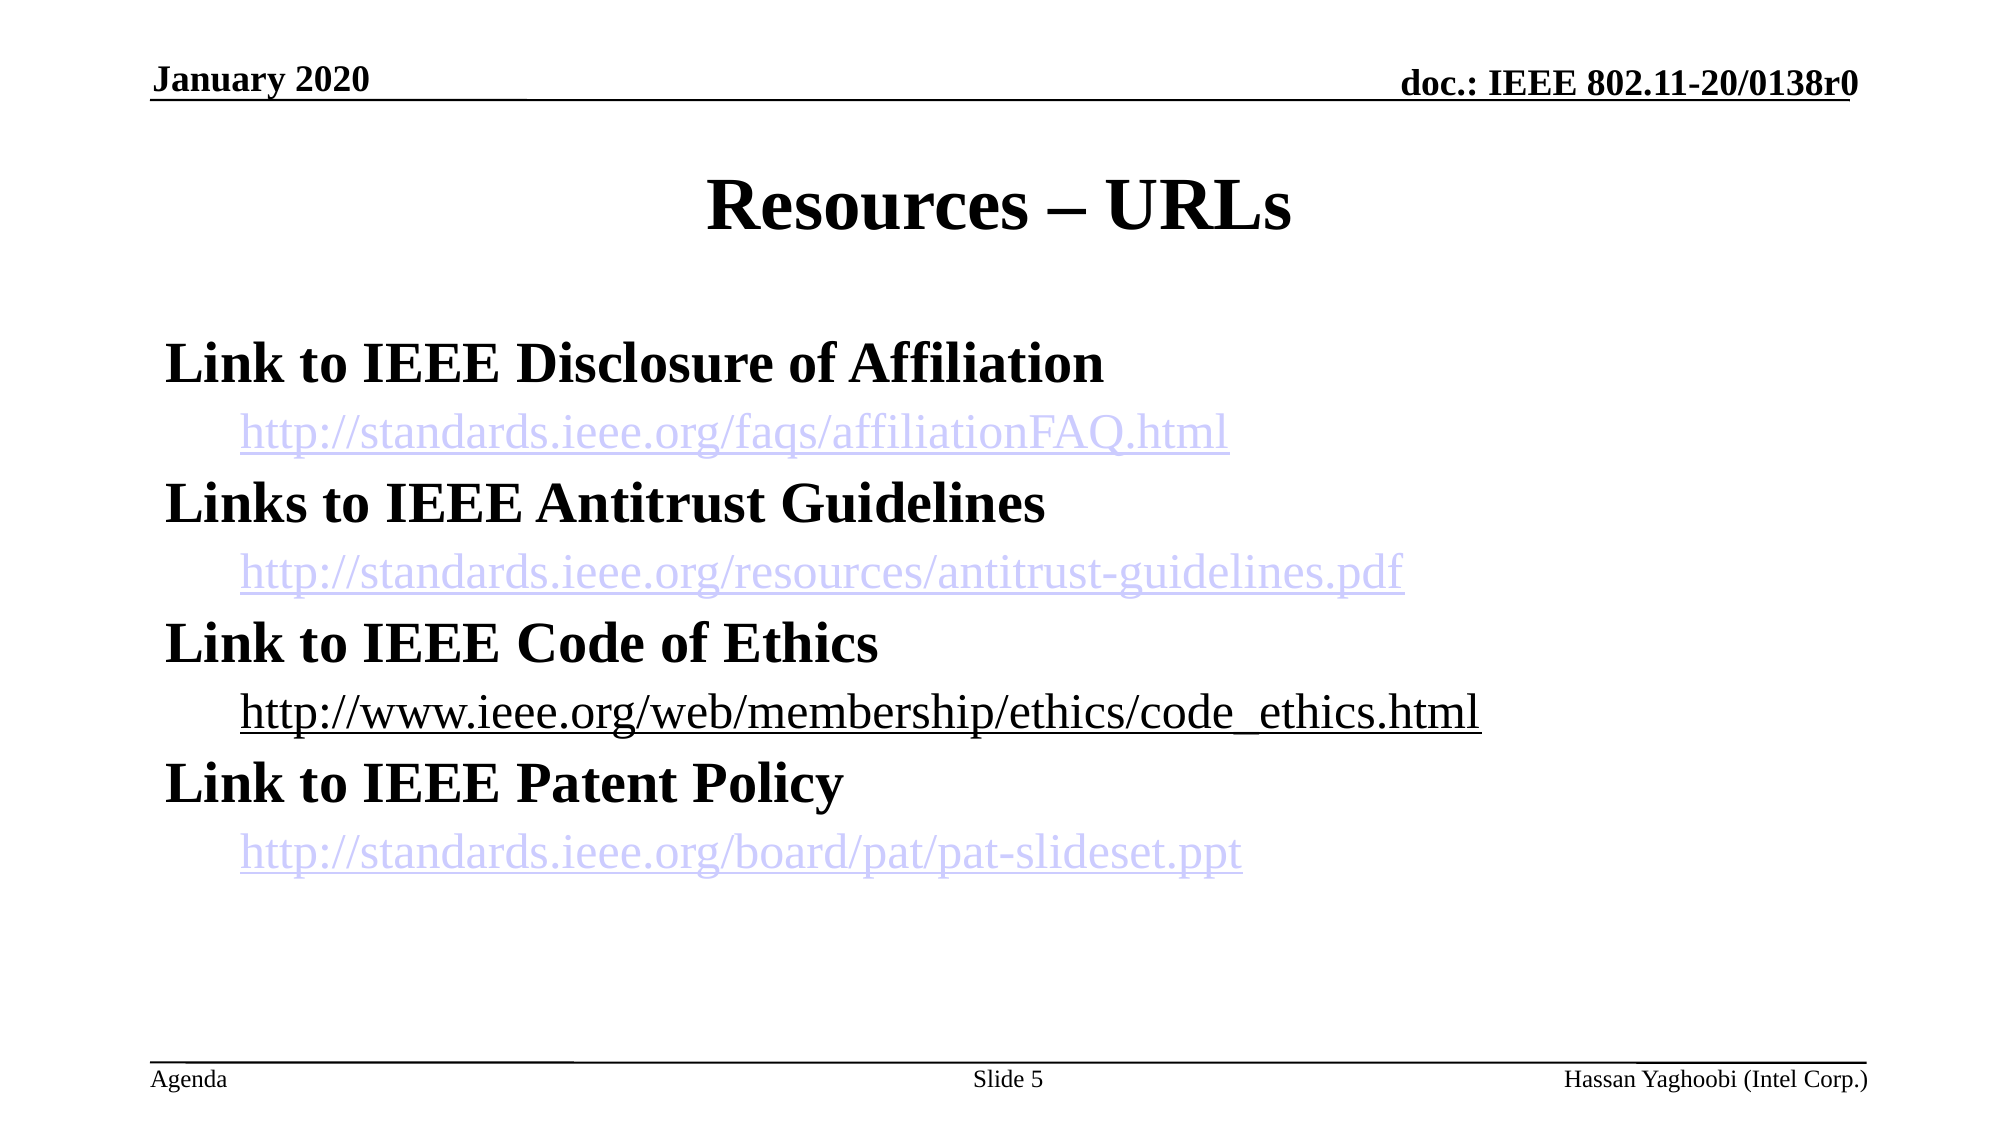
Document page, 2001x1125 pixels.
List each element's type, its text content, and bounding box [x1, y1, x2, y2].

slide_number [152, 54, 563, 100]
list Link to IEEE Disclosure of Affiliation http://standards.ieee.org/faqs/affiliationFAQ.html Links to IEEE Antitrust Guidelines http://standards.ieee.org/resources/antitrust-guidelines.pdf Link to IEEE Code of Ethics http://www.ieee.org/web/membership/ethics/code_ethics.html Link to IEEE Patent Policy http://standards.ieee.org/board/pat/pat-slideset.ppt [149, 324, 1850, 1000]
slide_number Slide 5 [950, 1061, 1067, 1123]
title Resources – URLs [149, 112, 1850, 288]
footer Hassan Yaghoobi (Intel Corp.) [1171, 1061, 1869, 1093]
